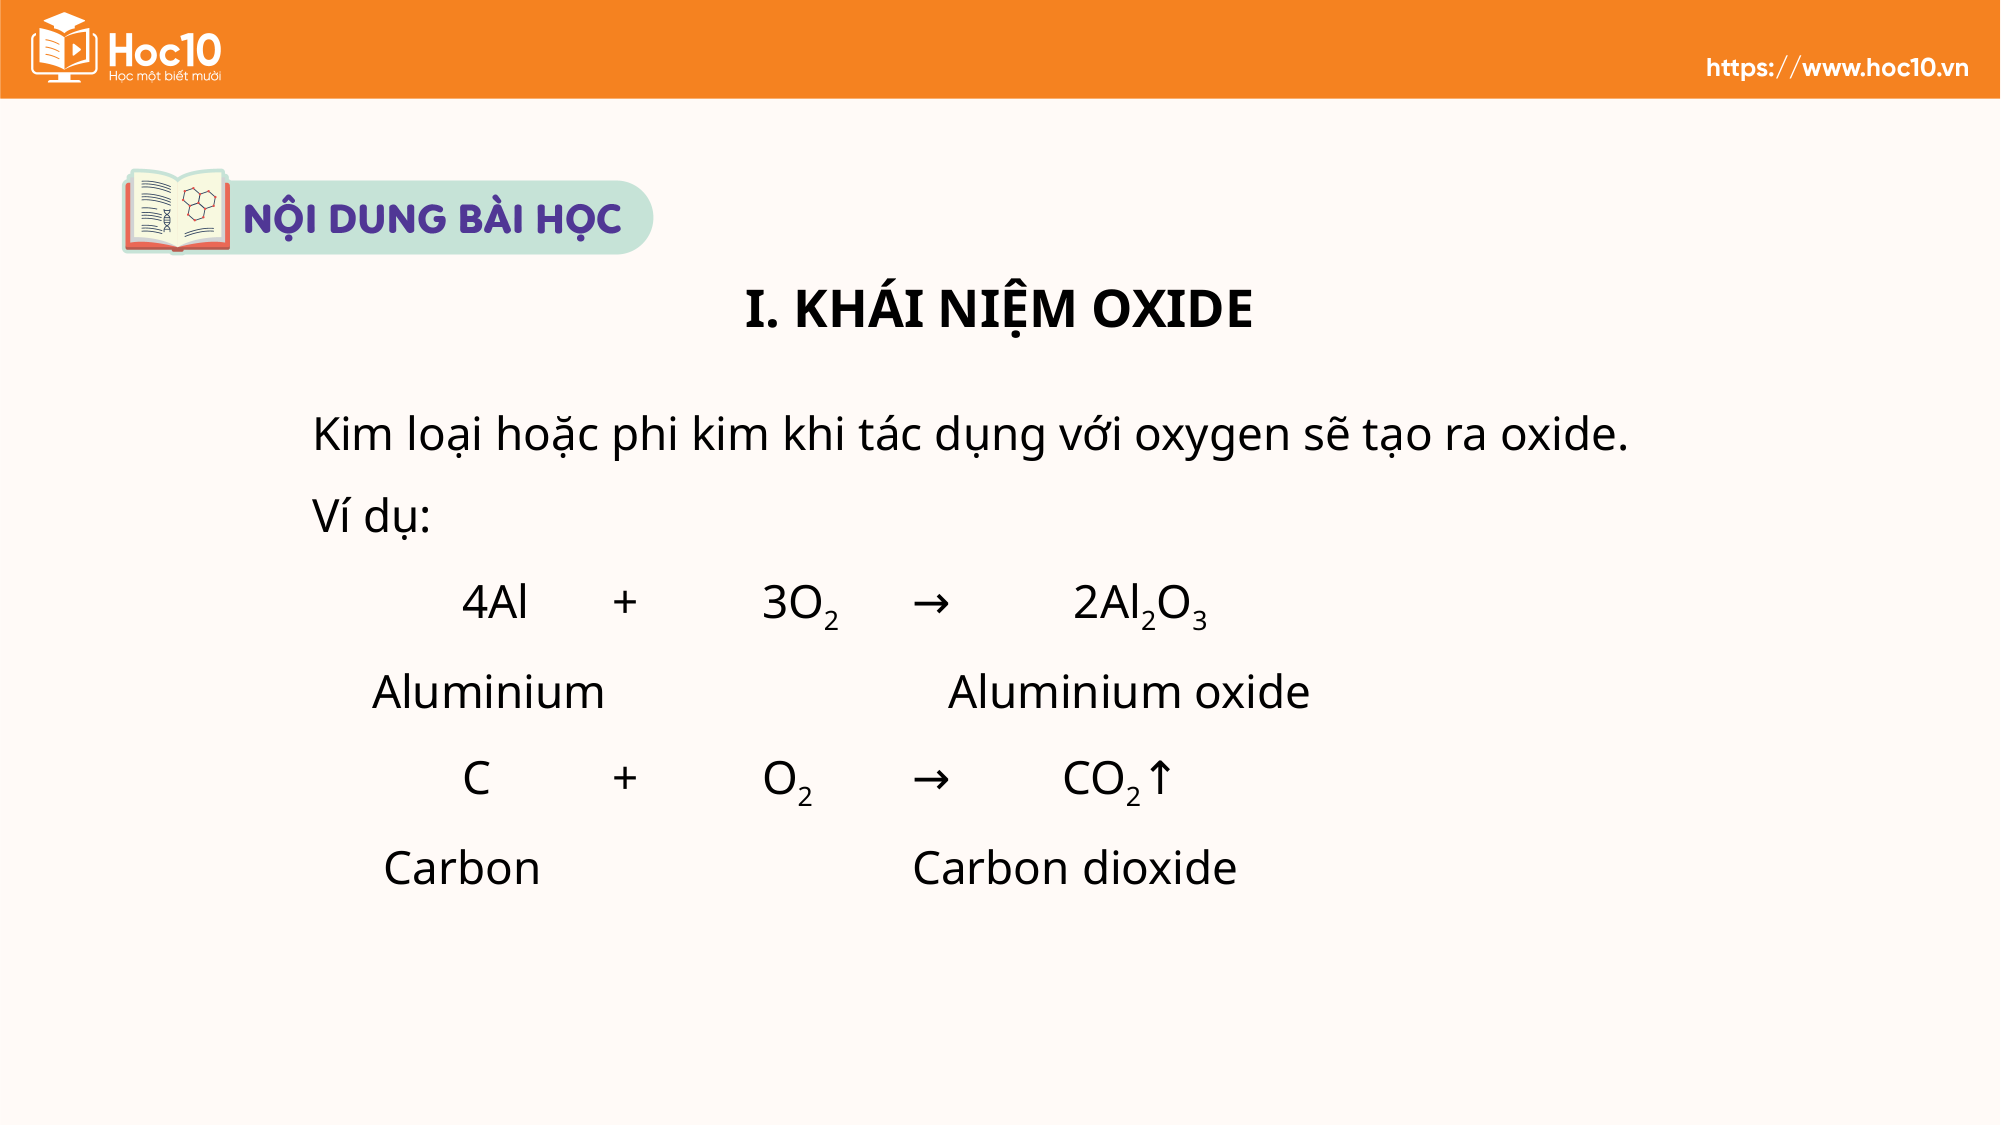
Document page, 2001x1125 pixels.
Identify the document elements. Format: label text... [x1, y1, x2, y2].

text_box Kim loại hoặc phi kim khi tác dụng với oxygen sẽ tạo ra oxide. Ví dụ: 4Al + 3O2 → 2Al2O3 Aluminium Aluminium oxide C + O2 → CO2↑ Carbon Carbon dioxide [270, 357, 1730, 913]
text_box I. KHÁI NIỆM OXIDE [292, 244, 1708, 338]
picture [0, 0, 2001, 1125]
